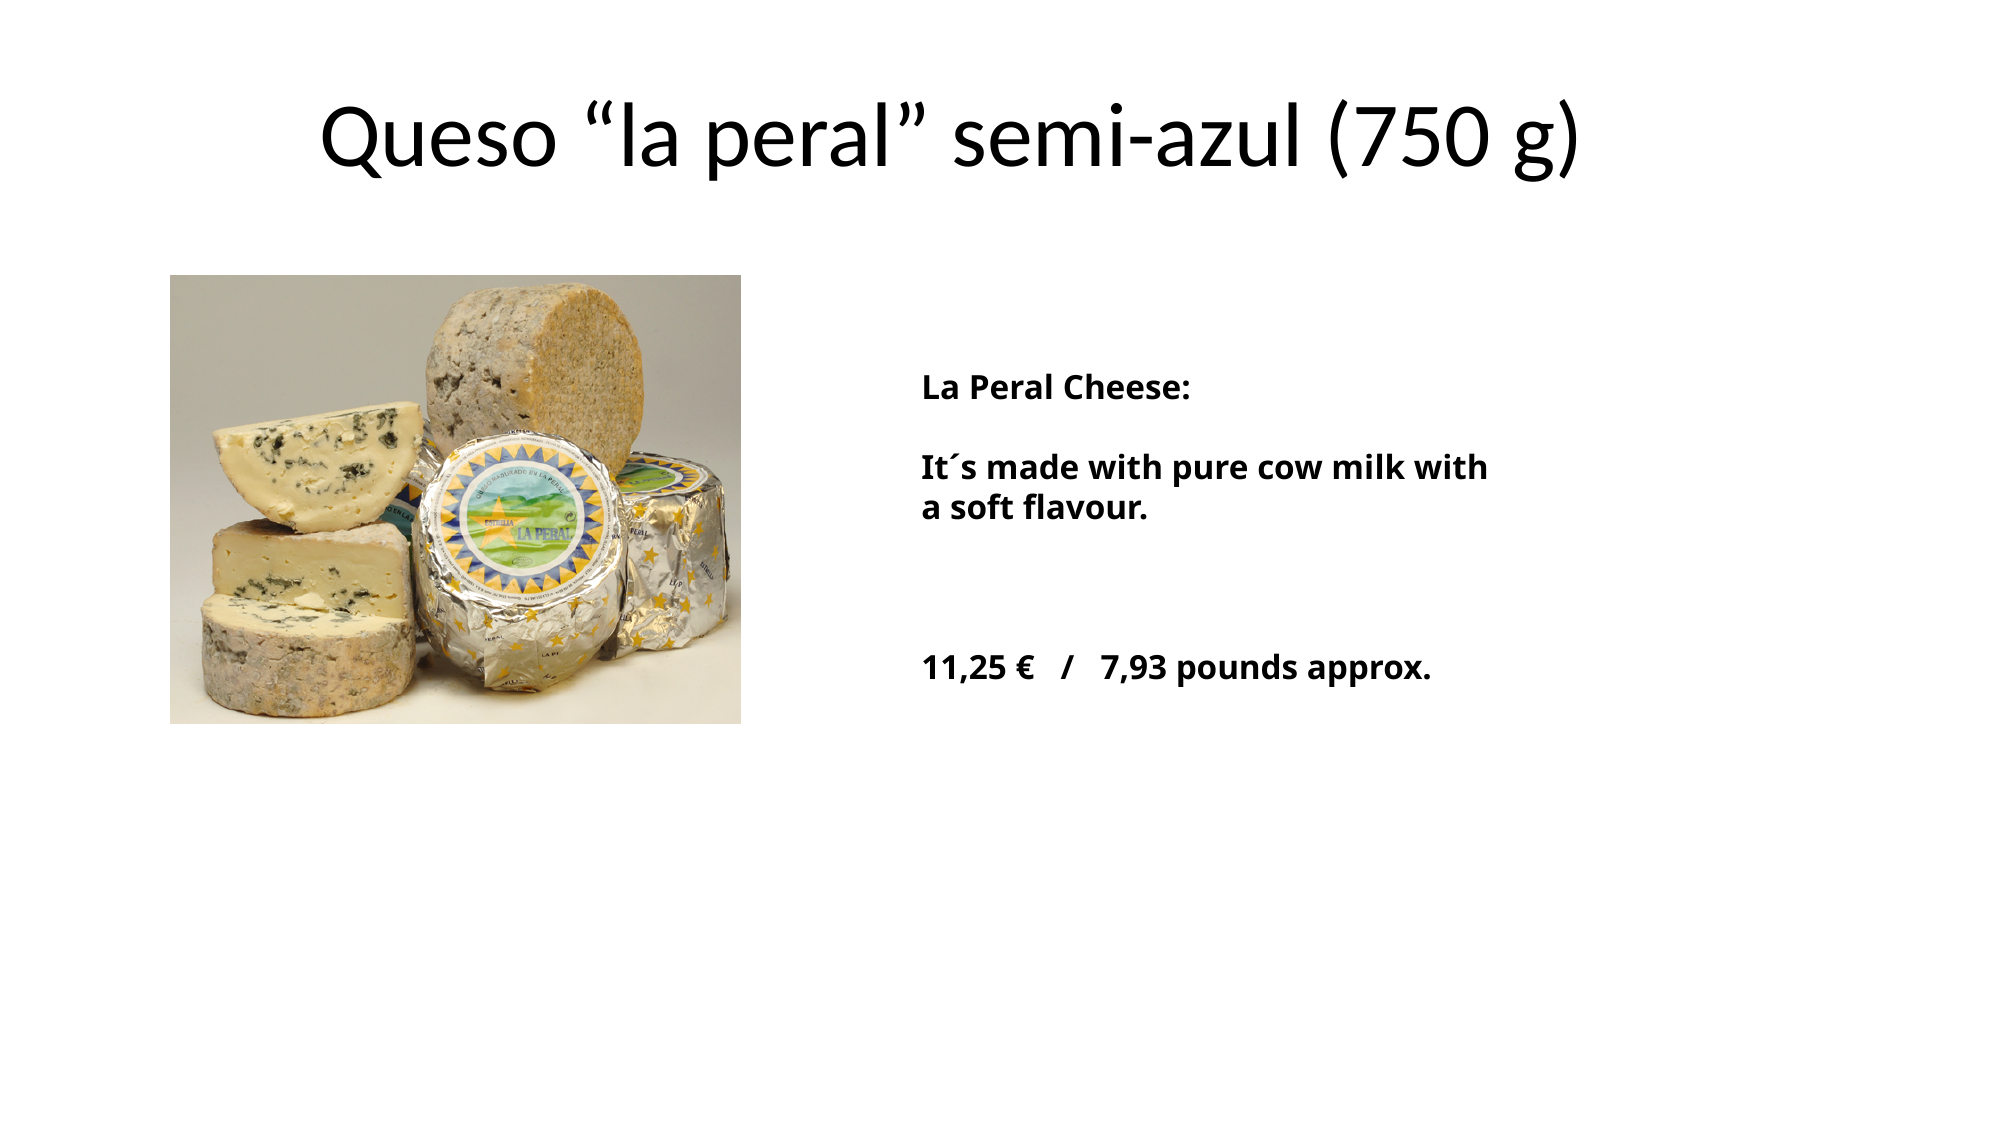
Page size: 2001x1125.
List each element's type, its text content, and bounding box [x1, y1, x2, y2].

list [170, 274, 741, 724]
title Queso “la peral” semi-azul (750 g) [206, 104, 1698, 156]
text_box La Peral Cheese: It´s made with pure cow milk with a soft flavour. 11,25 € / 7,93 pounds approx. [906, 359, 1525, 694]
